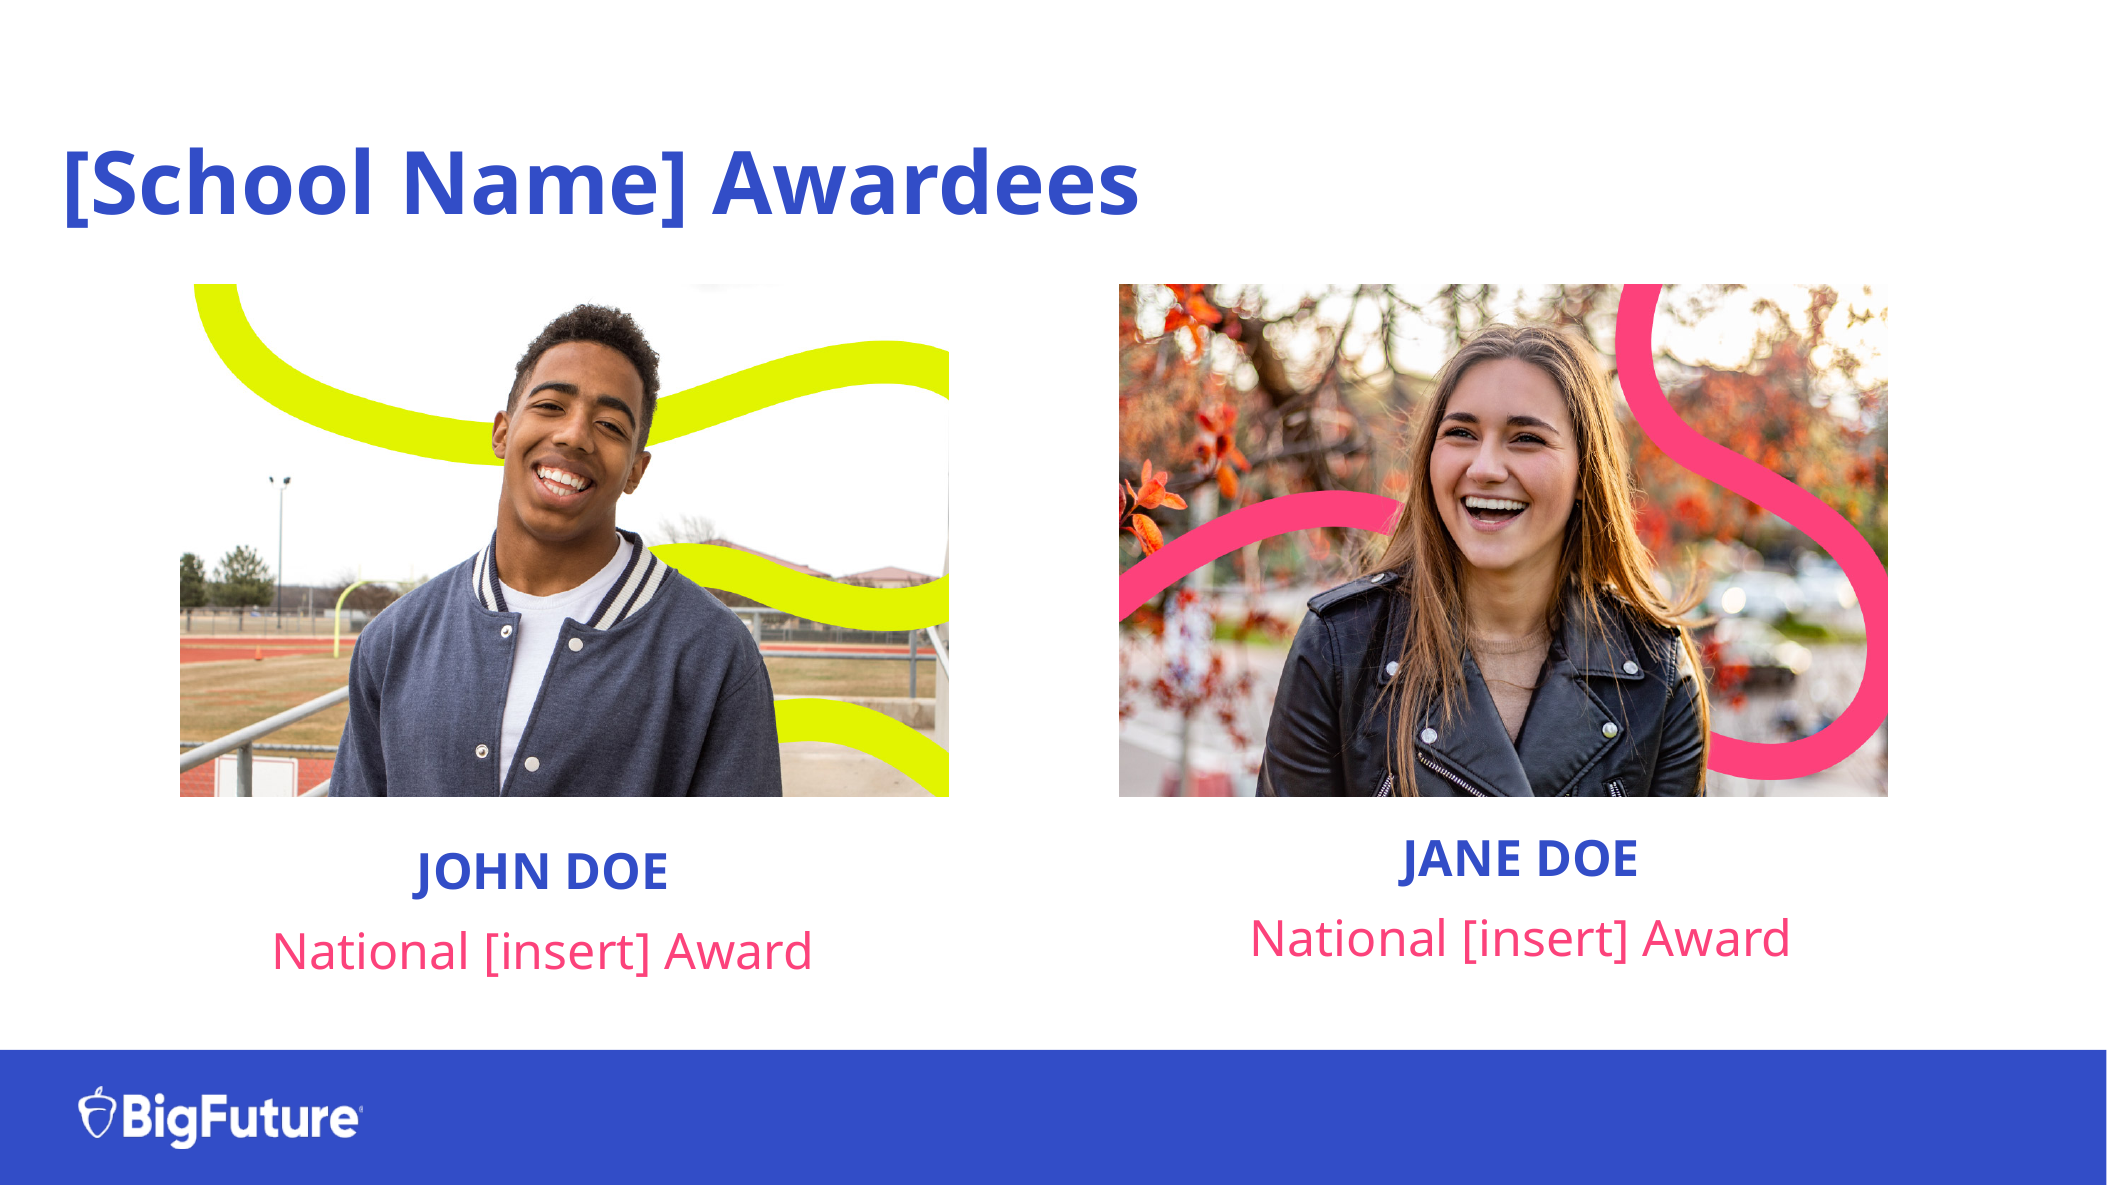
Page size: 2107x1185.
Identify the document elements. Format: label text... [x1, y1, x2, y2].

text_box JANE DOE National [insert] Award [1053, 818, 1990, 1067]
picture [1118, 284, 1888, 798]
title [School Name] Awardees [61, 139, 2042, 227]
text_box JOHN DOE National [insert] Award [75, 831, 1011, 1185]
picture [180, 284, 950, 798]
